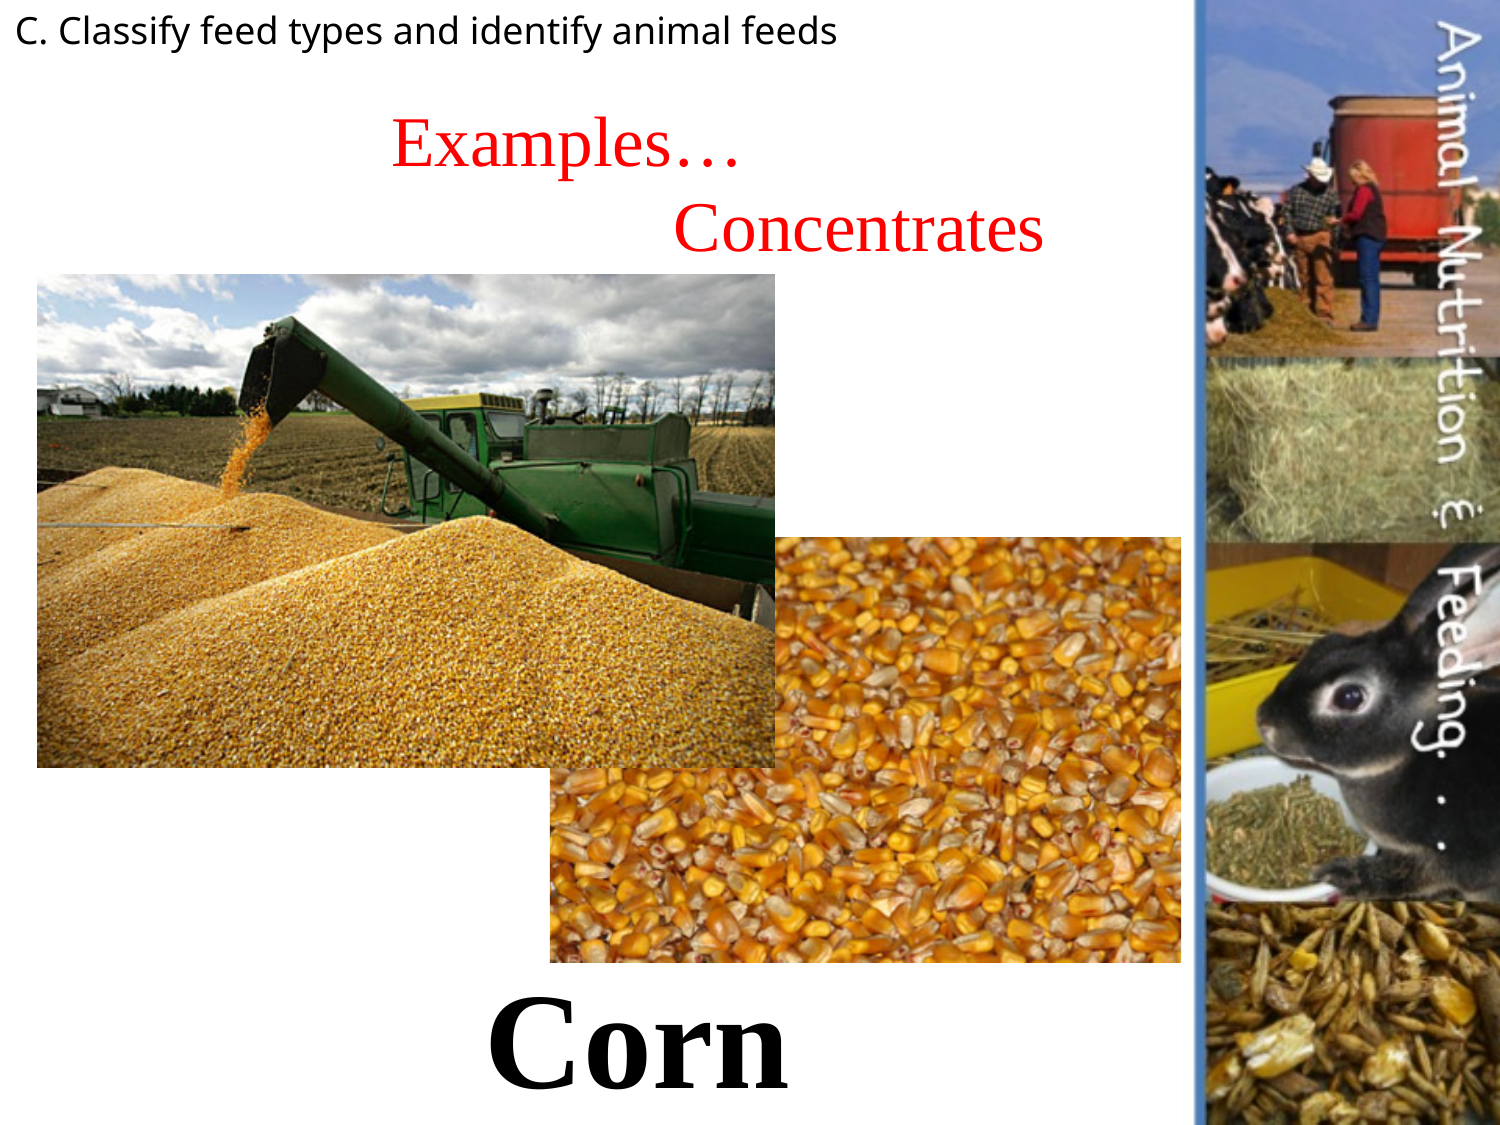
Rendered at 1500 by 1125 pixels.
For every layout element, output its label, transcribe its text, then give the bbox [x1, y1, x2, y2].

text_box Examples… Concentrates [0, 87, 1188, 275]
text_box Corn [437, 943, 838, 1123]
picture [0, 0, 1500, 1125]
text_box C. Classify feed types and identify animal feeds [0, 0, 1013, 60]
